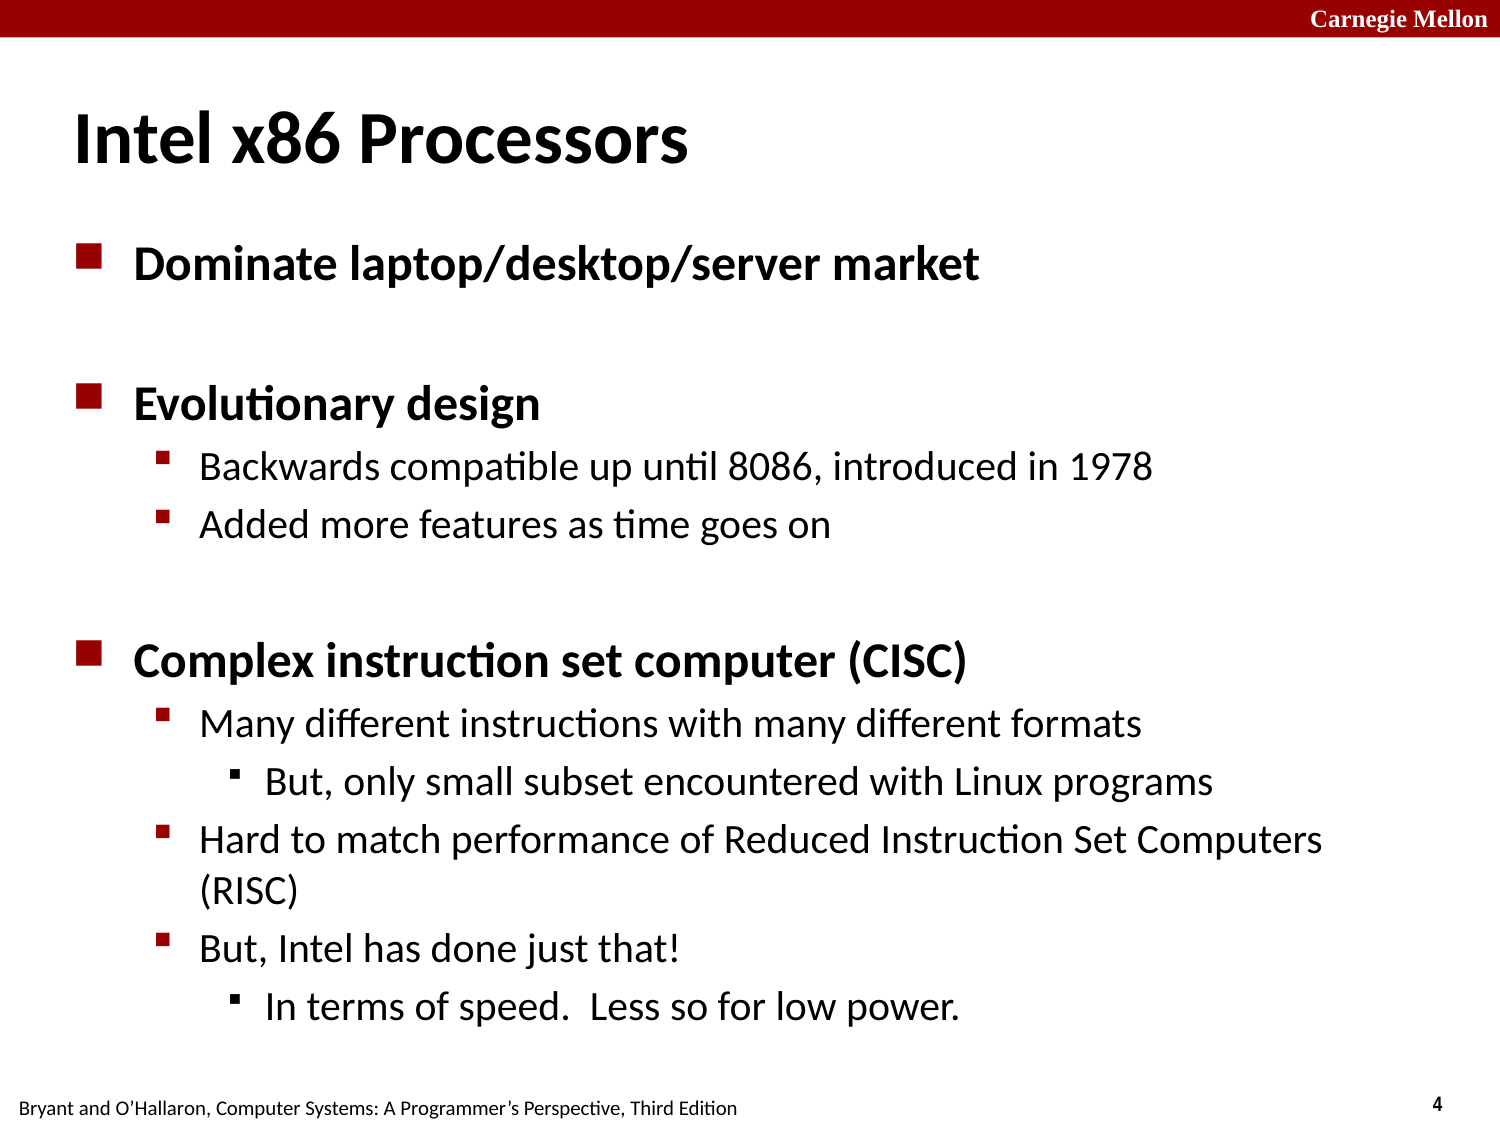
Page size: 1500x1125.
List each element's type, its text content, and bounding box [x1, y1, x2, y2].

list Dominate laptop/desktop/server market Evolutionary design Backwards compatible up until 8086, introduced in 1978 Added more features as time goes on Complex instruction set computer (CISC) Many different instructions with many different formats But, only small subset encountered with Linux programs Hard to match performance of Reduced Instruction Set Computers (RISC) But, Intel has done just that! In terms of speed. Less so for low power. [62, 223, 1359, 1040]
title Intel x86 Processors [58, 71, 1305, 197]
